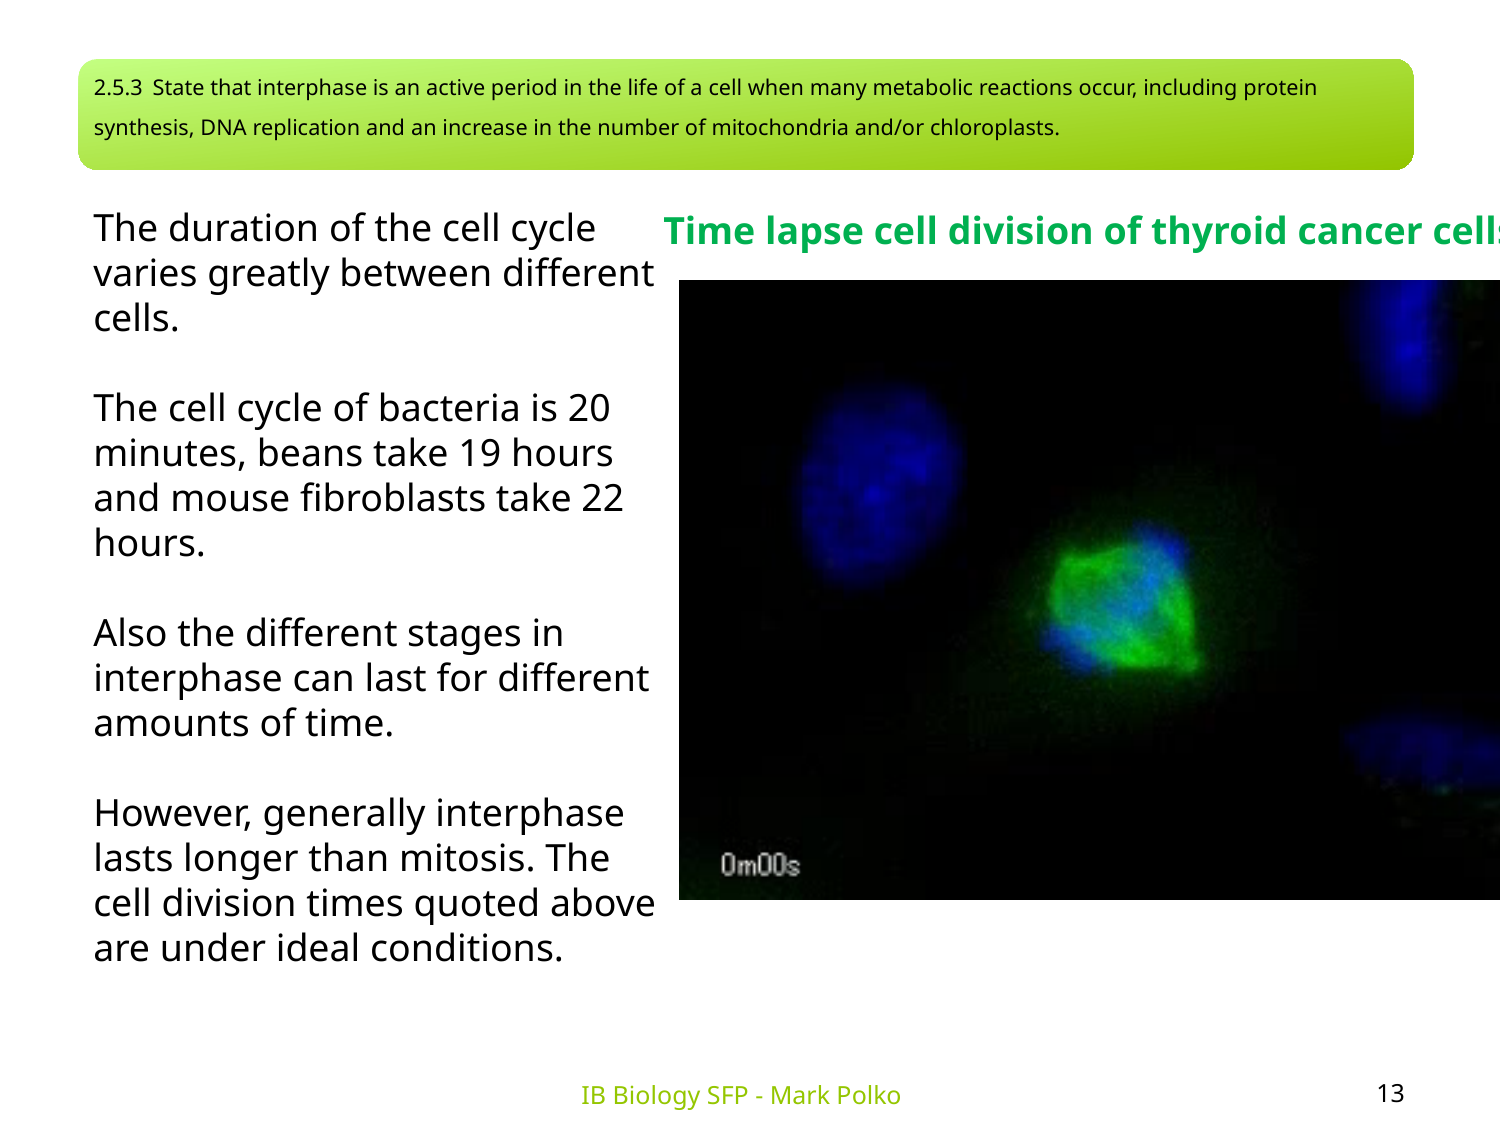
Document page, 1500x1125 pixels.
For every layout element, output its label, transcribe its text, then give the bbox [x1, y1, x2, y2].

text_box Time lapse cell division of thyroid cancer cells [648, 199, 1500, 260]
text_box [78, 58, 1414, 170]
footer IB Biology SFP - Mark Polko [454, 1065, 1030, 1125]
slide_number 13 [1281, 1064, 1500, 1125]
text_box The duration of the cell cycle varies greatly between different cells. The cell cycle of bacteria is 20 minutes, beans take 19 hours and mouse fibroblasts take 22 hours. Also the different stages in interphase can last for different amounts of time. However, generally interphase lasts longer than mitosis. The cell division times quoted above are under ideal conditions. [78, 196, 679, 976]
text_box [677, 279, 1500, 901]
